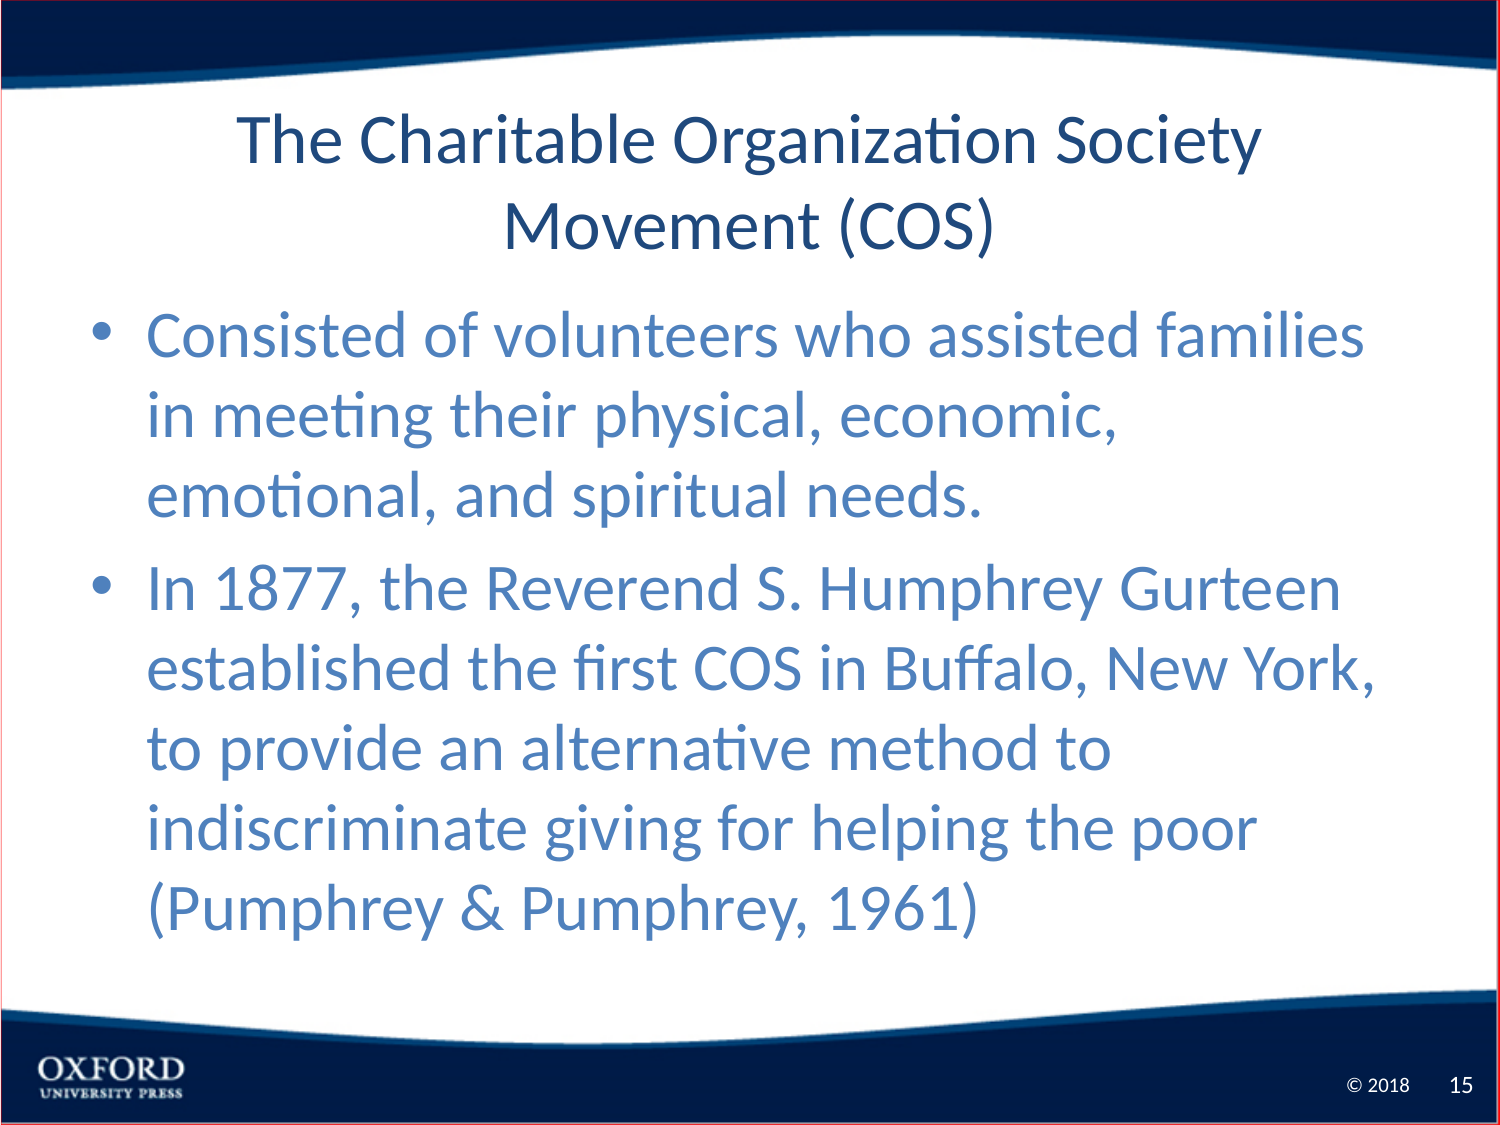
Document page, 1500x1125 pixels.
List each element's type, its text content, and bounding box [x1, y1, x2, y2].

picture [0, 0, 1500, 1125]
title The Charitable Organization Society Movement (COS) [75, 84, 1425, 272]
list Consisted of volunteers who assisted families in meeting their physical, economic, emotional, and spiritual needs. In 1877, the Reverend S. Humphrey Gurteen established the first COS in Buffalo, New York, to provide an alternative method to indiscriminate giving for helping the poor (Pumphrey & Pumphrey, 1961) [75, 283, 1425, 1108]
